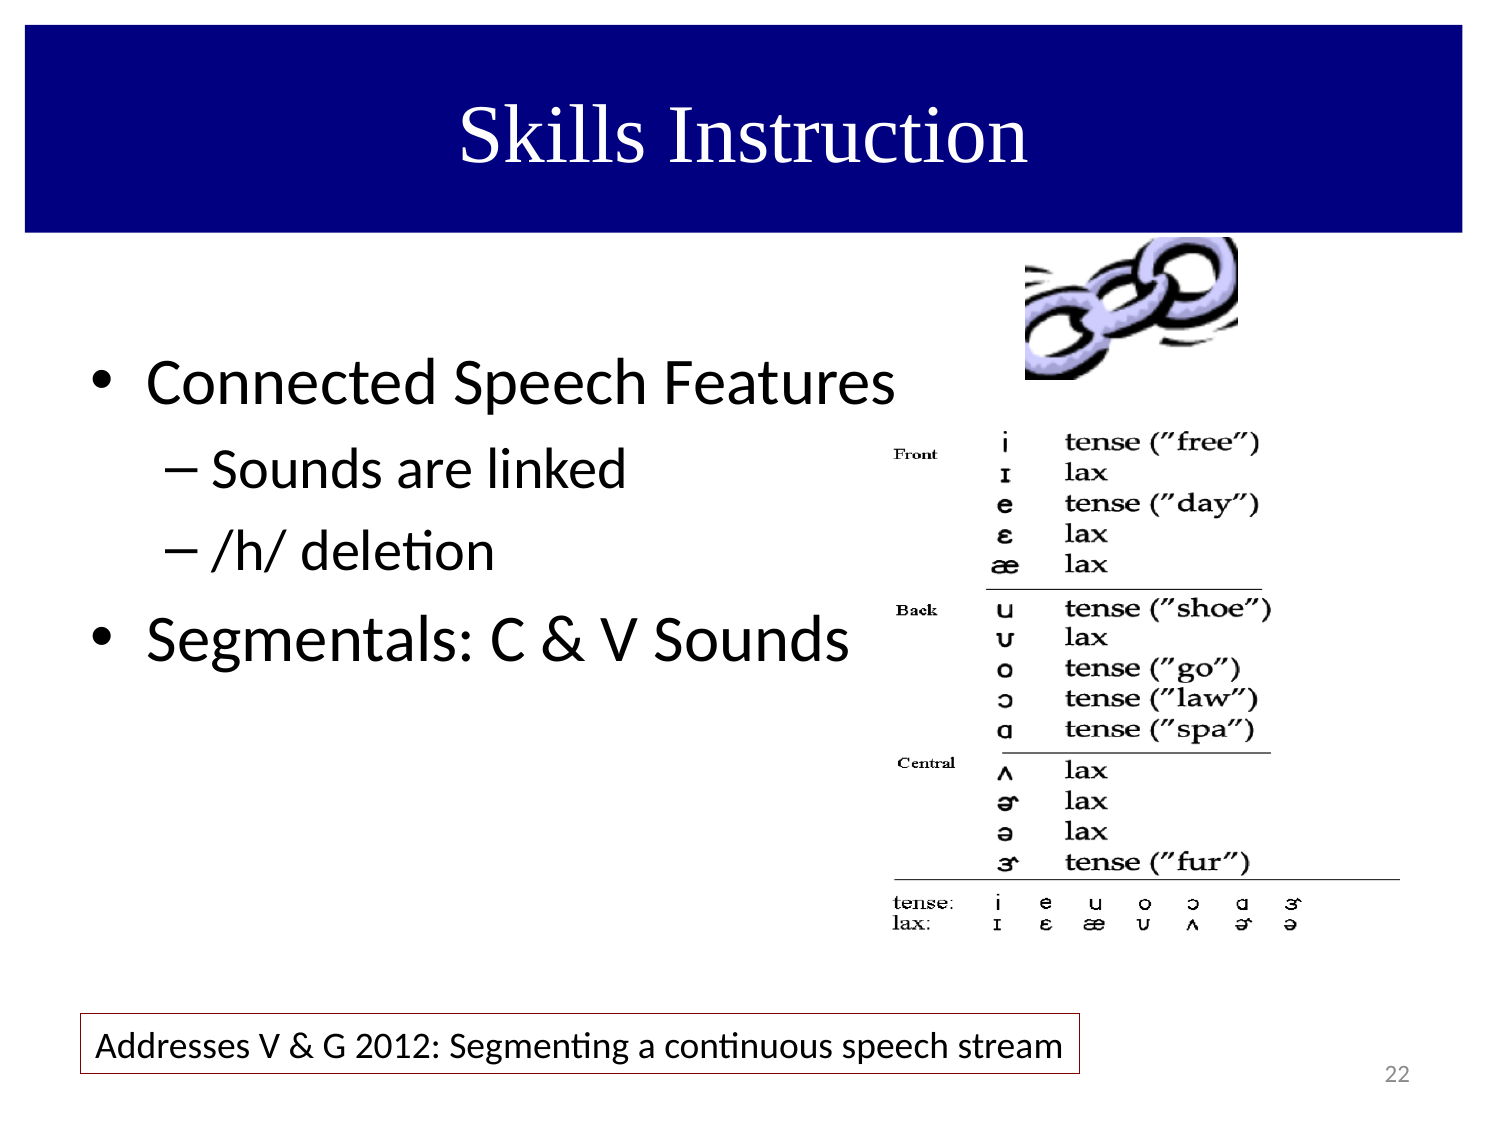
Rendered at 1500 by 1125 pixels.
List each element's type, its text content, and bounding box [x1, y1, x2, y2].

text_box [887, 424, 1400, 951]
title Skills Instruction [24, 24, 1463, 233]
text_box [1024, 237, 1238, 380]
text_box Addresses V & G 2012: Segmenting a continuous speech stream [80, 1013, 1080, 1074]
list Connected Speech Features Sounds are linked /h/ deletion Segmentals: C & V Sounds [75, 237, 1425, 1005]
slide_number 22 [1074, 1042, 1425, 1103]
